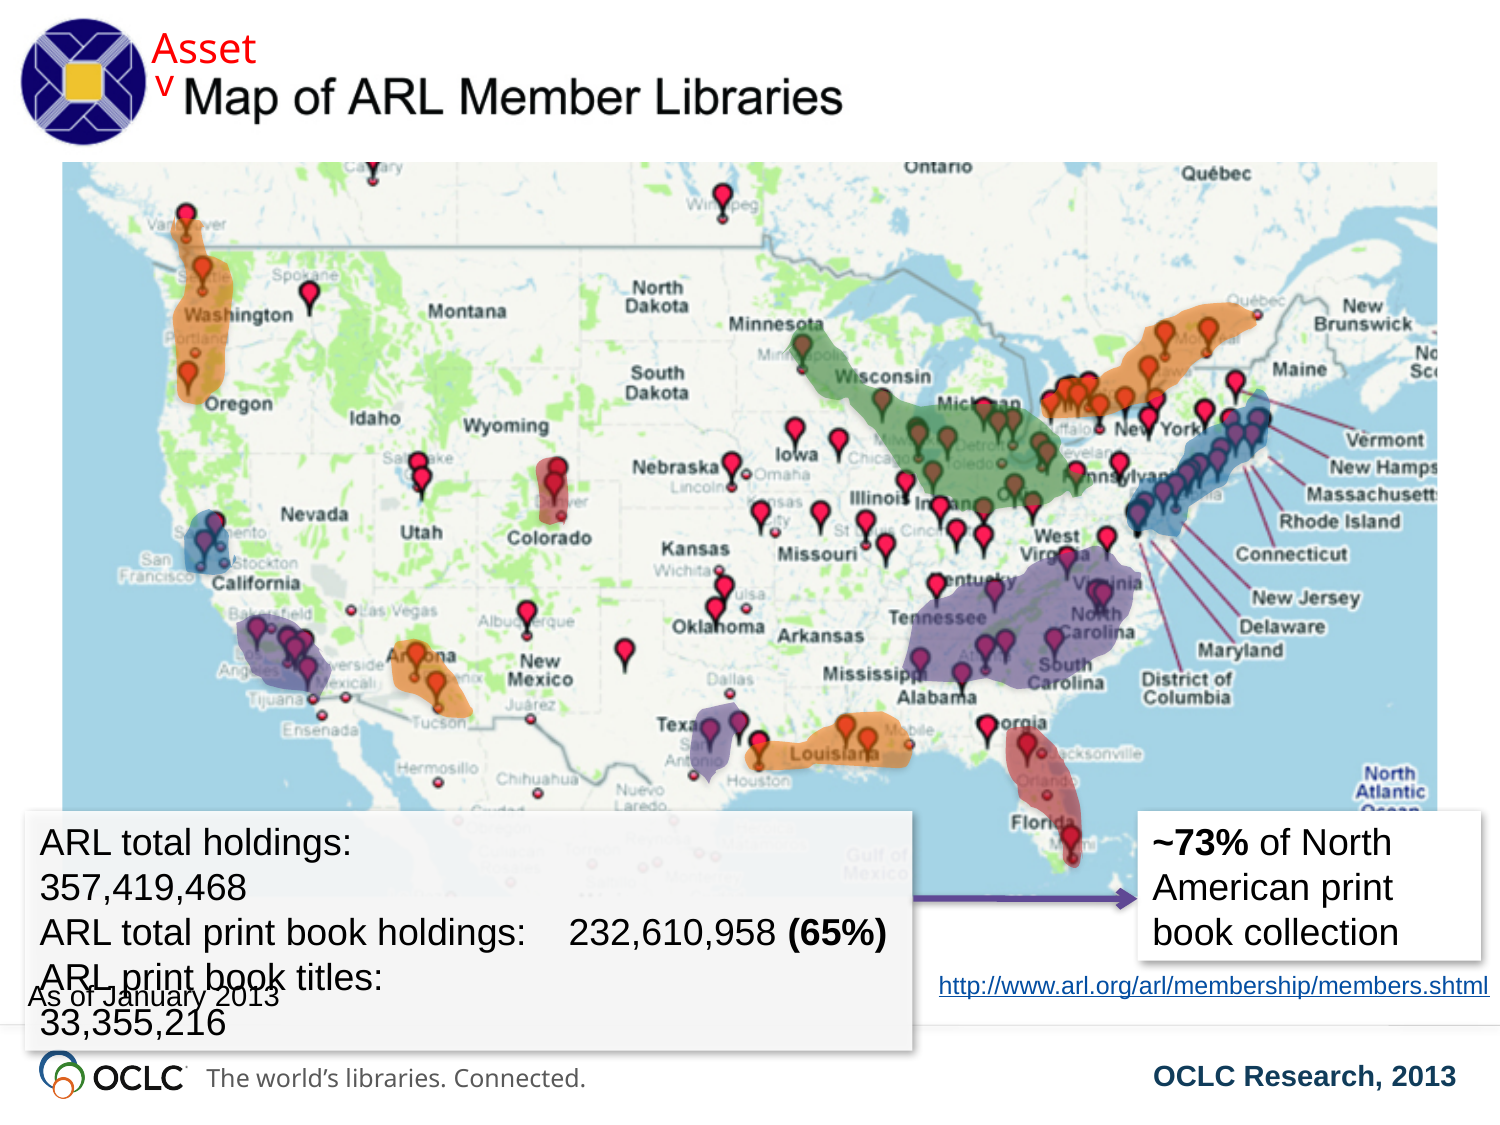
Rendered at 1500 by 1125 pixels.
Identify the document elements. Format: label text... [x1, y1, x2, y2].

picture [39, 1051, 188, 1099]
picture [8, 0, 865, 159]
text_box As of January 2013 [12, 969, 296, 1020]
picture [62, 162, 1438, 901]
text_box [163, 205, 1271, 881]
text_box http://www.arl.org/arl/membership/members.shtml [923, 962, 1500, 1007]
text_box OCLC Research, 2013 [1138, 1049, 1472, 1100]
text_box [913, 810, 1482, 963]
text_box ARL total holdings: 357,419,468 ARL total print book holdings: 232,610,958 (65%) ARL print book titles: 33,355,216 [24, 811, 913, 1051]
